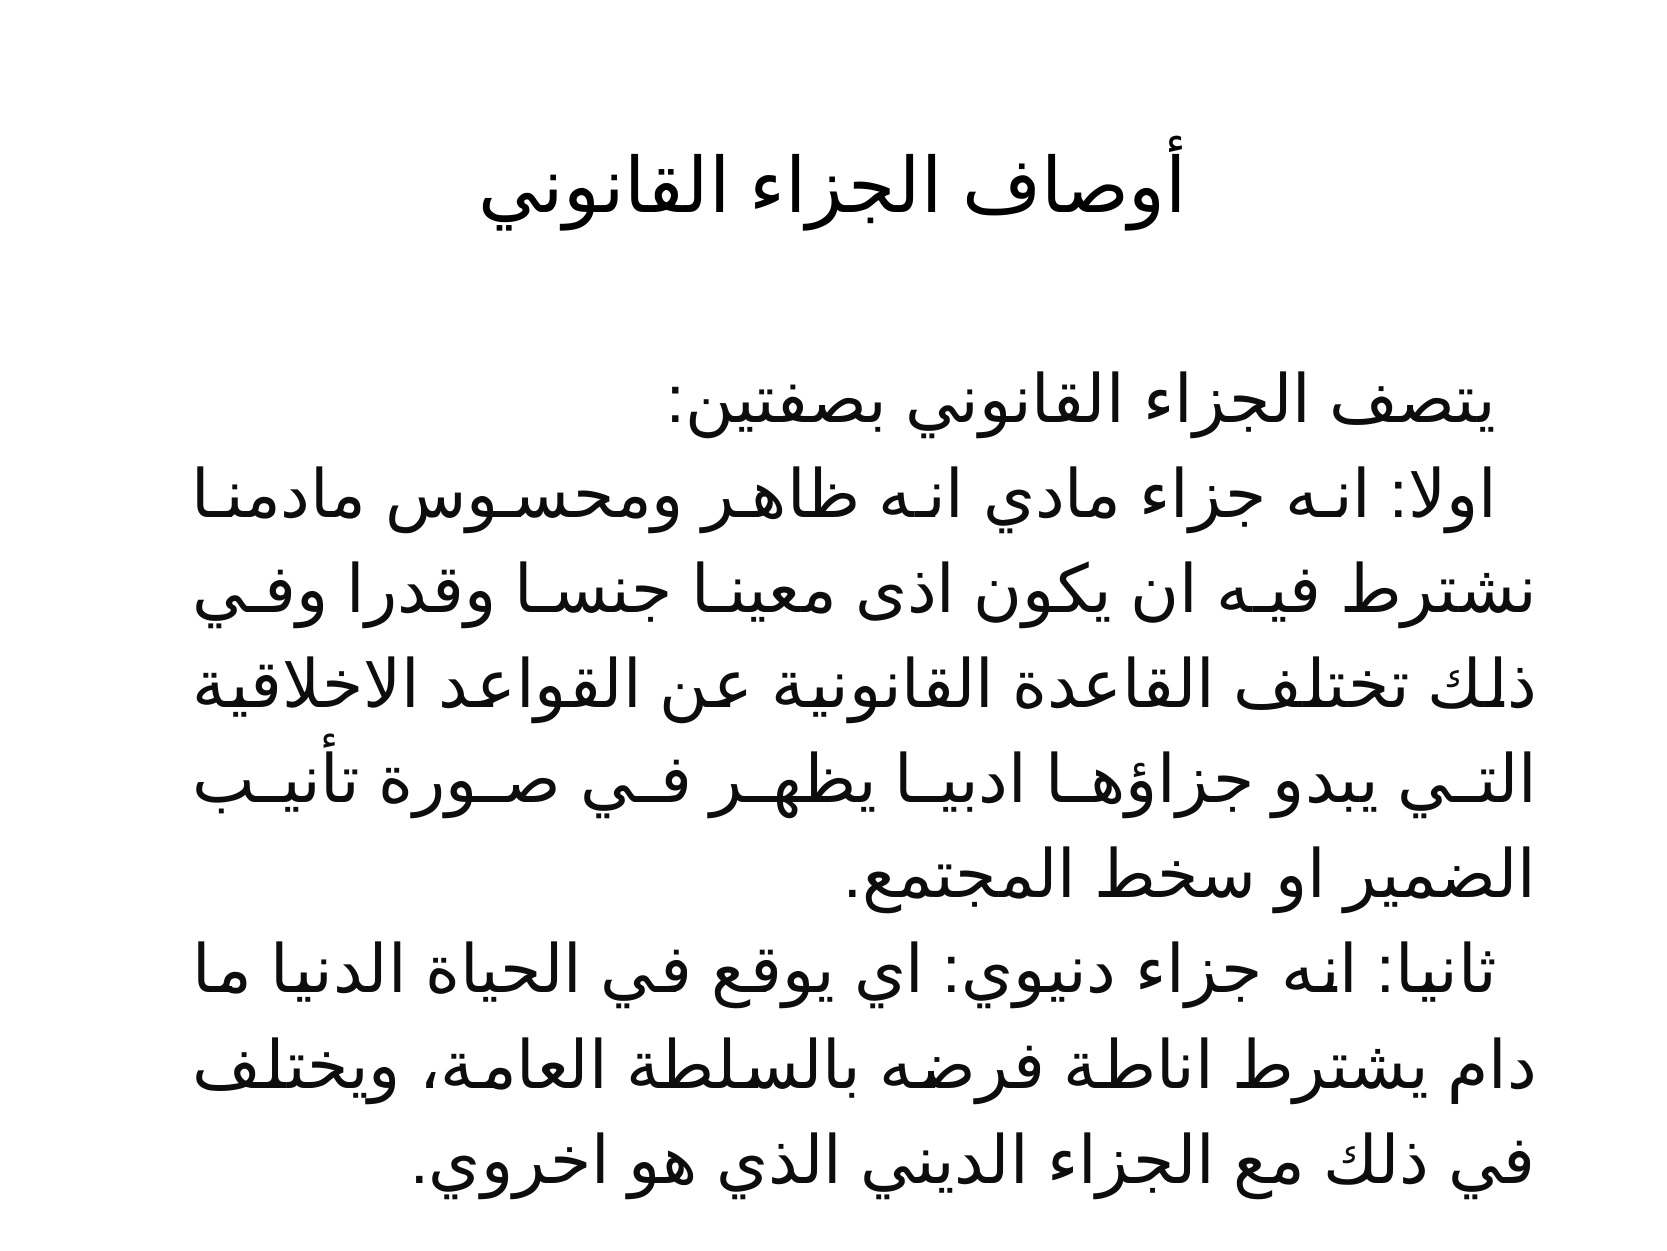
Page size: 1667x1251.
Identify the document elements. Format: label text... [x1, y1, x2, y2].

list يتصف الجزاء القانوني بصفتين: اولا: انه جزاء مادي انه ظاهر ومحسوس مادمنا نشترط فيه ان يكون اذى معينا جنسا وقدرا وفي ذلك تختلف القاعدة القانونية عن القواعد الاخلاقية التي يبدو جزاؤها ادبيا يظهر في صورة تأنيب الضمير او سخط المجتمع. ثانيا: انه جزاء دنيوي: اي يوقع في الحياة الدنيا ما دام يشترط اناطة فرضه بالسلطة العامة، ويختلف في ذلك مع الجزاء الديني الذي هو اخروي. [114, 332, 1553, 1126]
title أوصاف الجزاء القانوني [114, 66, 1553, 309]
